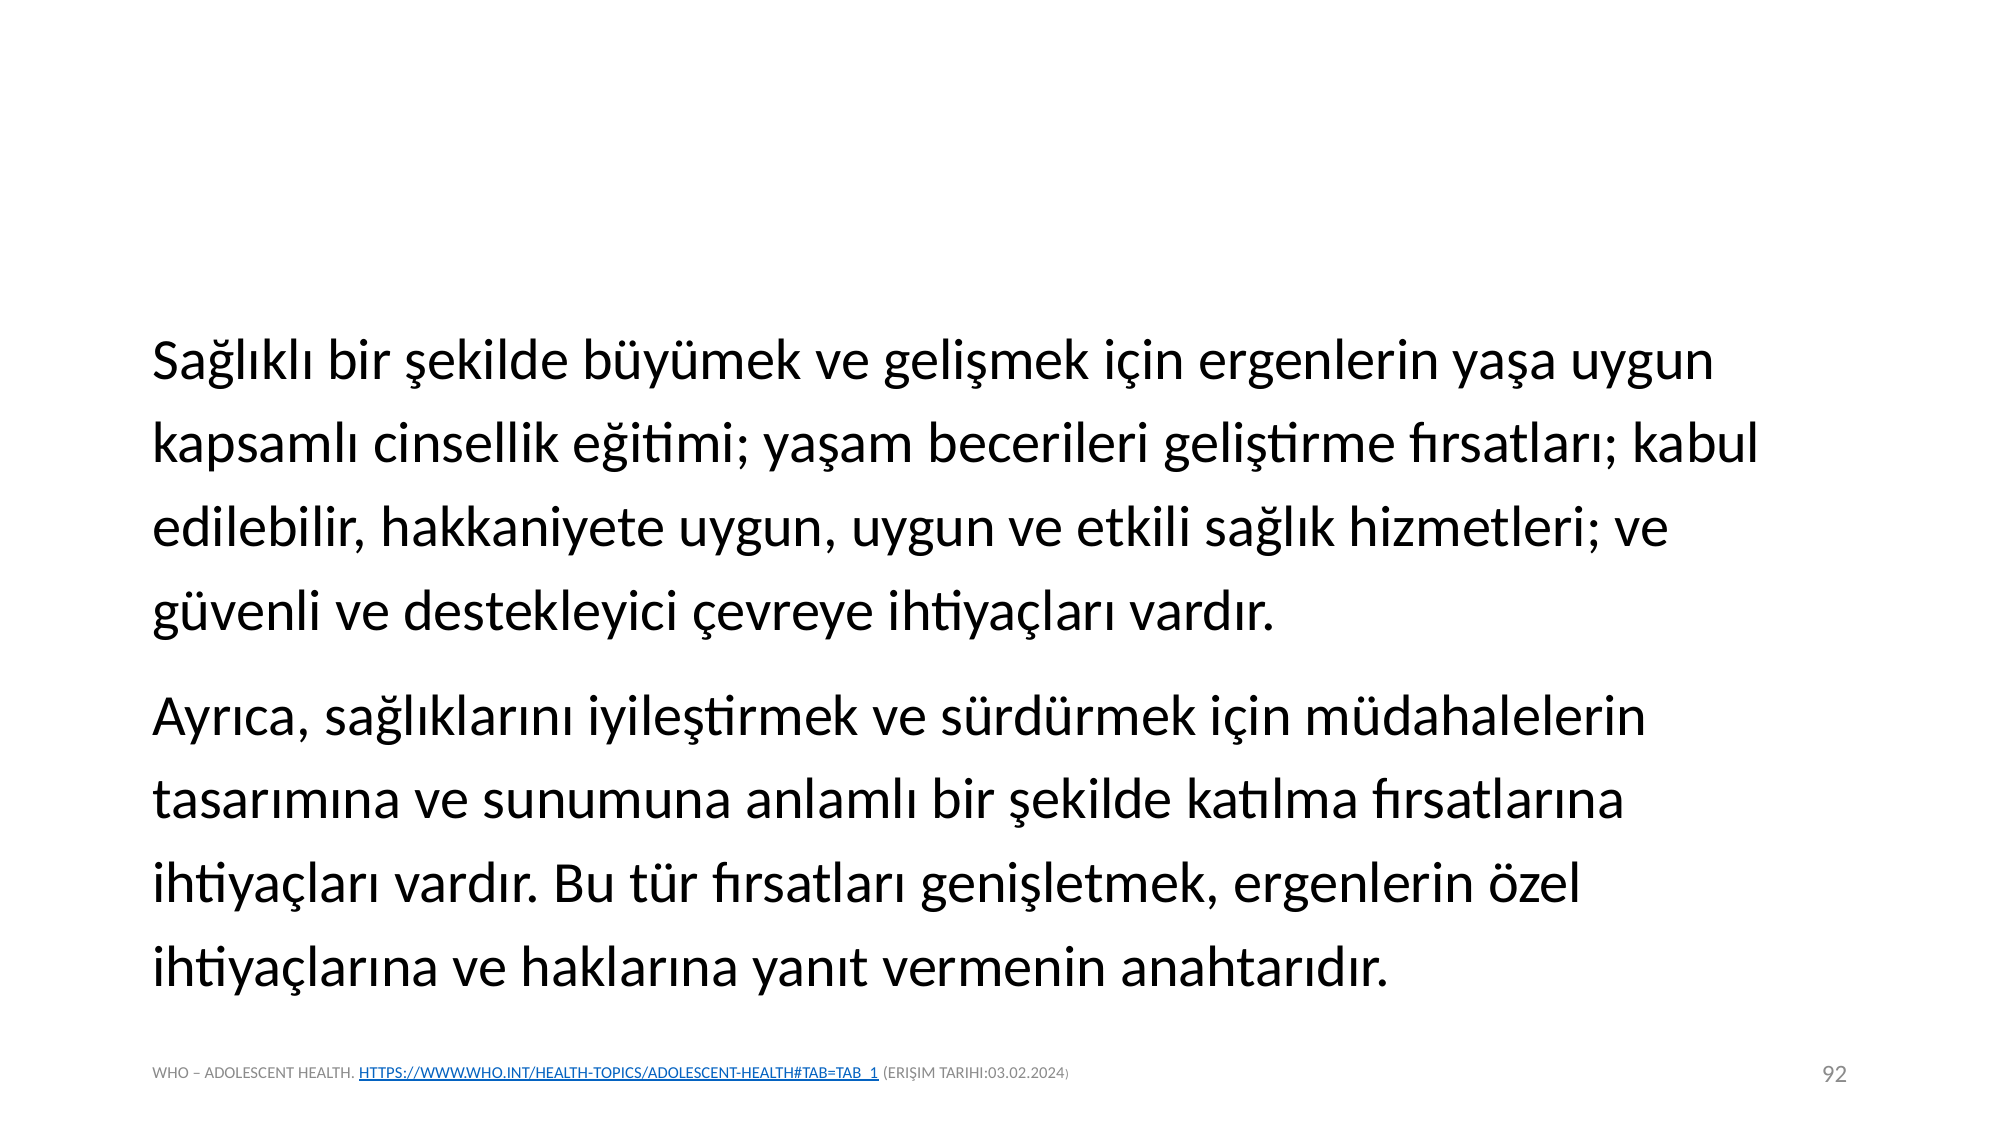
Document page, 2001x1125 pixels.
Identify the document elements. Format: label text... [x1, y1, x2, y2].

list Sağlıklı bir şekilde büyümek ve gelişmek için ergenlerin yaşa uygun kapsamlı cinsellik eğitimi; yaşam becerileri geliştirme fırsatları; kabul edilebilir, hakkaniyete uygun, uygun ve etkili sağlık hizmetleri; ve güvenli ve destekleyici çevreye ihtiyaçları vardır. Ayrıca, sağlıklarını iyileştirmek ve sürdürmek için müdahalelerin tasarımına ve sunumuna anlamlı bir şekilde katılma fırsatlarına ihtiyaçları vardır. Bu tür fırsatları genişletmek, ergenlerin özel ihtiyaçlarına ve haklarına yanıt vermenin anahtarıdır. [137, 299, 1863, 1014]
footer WHO – ADOLESCENT HEALTH. HTTPS://WWW.WHO.INT/HEALTH-TOPICS/ADOLESCENT-HEALTH#TAB=TAB_1 (ERIŞIM TARIHI:03.02.2024) [137, 1042, 1725, 1103]
slide_number 92 [1725, 1042, 1863, 1103]
